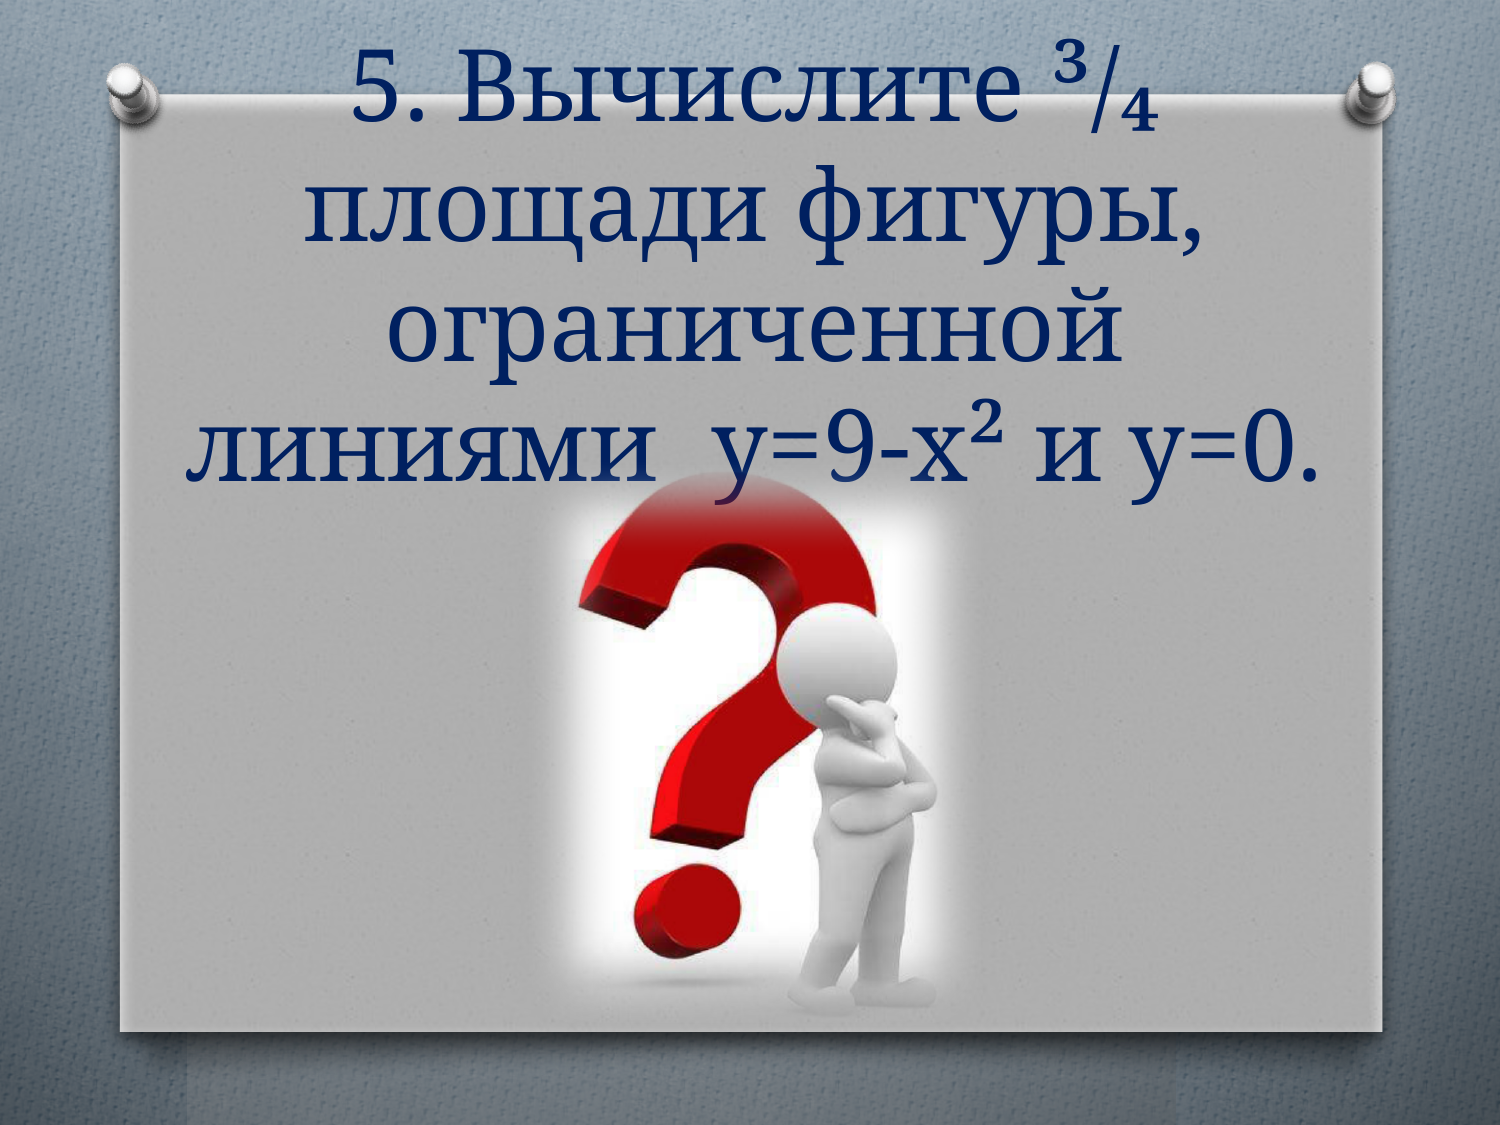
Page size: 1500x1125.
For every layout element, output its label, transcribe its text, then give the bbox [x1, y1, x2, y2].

picture [75, 29, 198, 142]
picture [1317, 35, 1439, 147]
title 5. Вычислите ³/₄ площади фигуры, ограниченной линиями y=9-x² и y=0. [134, 113, 1375, 409]
picture [519, 455, 990, 1036]
